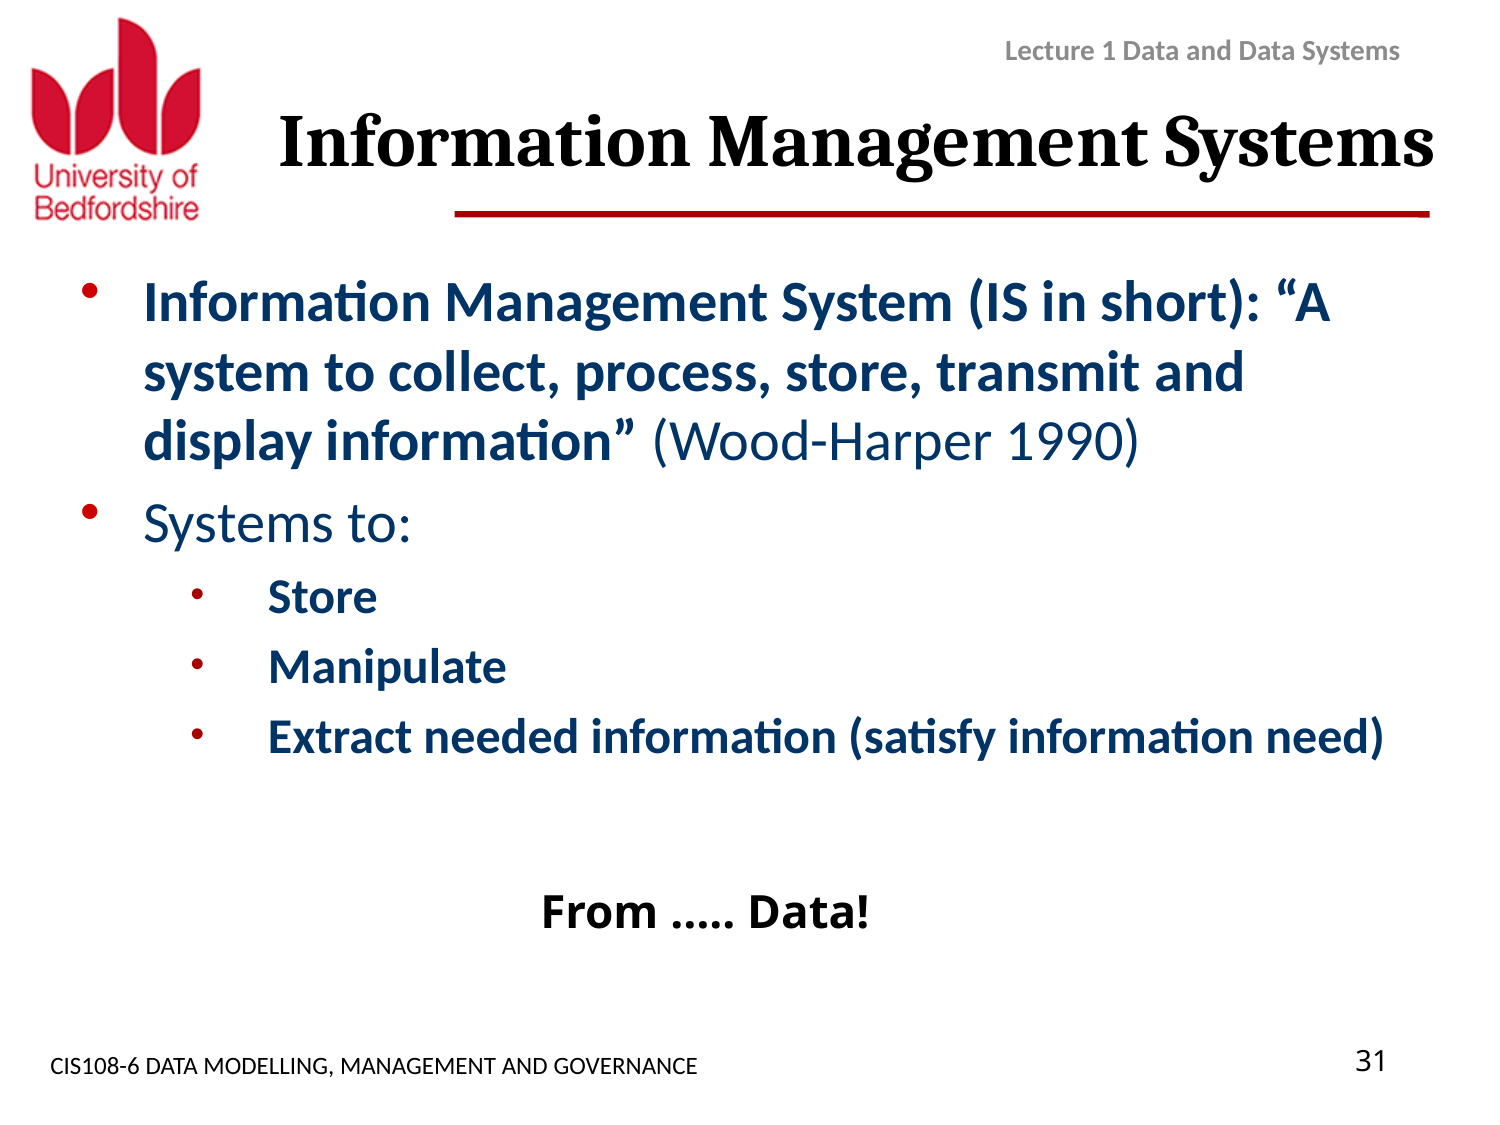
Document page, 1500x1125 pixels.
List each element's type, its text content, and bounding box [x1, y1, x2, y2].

picture [0, 0, 237, 236]
footer CIS108-6 DATA MODELLING, MANAGEMENT AND GOVERNANCE [35, 1035, 750, 1095]
text_box From ….. Data! [525, 875, 1058, 946]
list Information Management System (IS in short): “A system to collect, process, store, transmit and display information” (Wood-Harper 1990) Systems to: Store Manipulate Extract needed information (satisfy information need) [64, 255, 1413, 787]
title Information Management Systems [194, 80, 1452, 194]
slide_number Lecture 1 Data and Data Systems [950, 18, 1416, 79]
